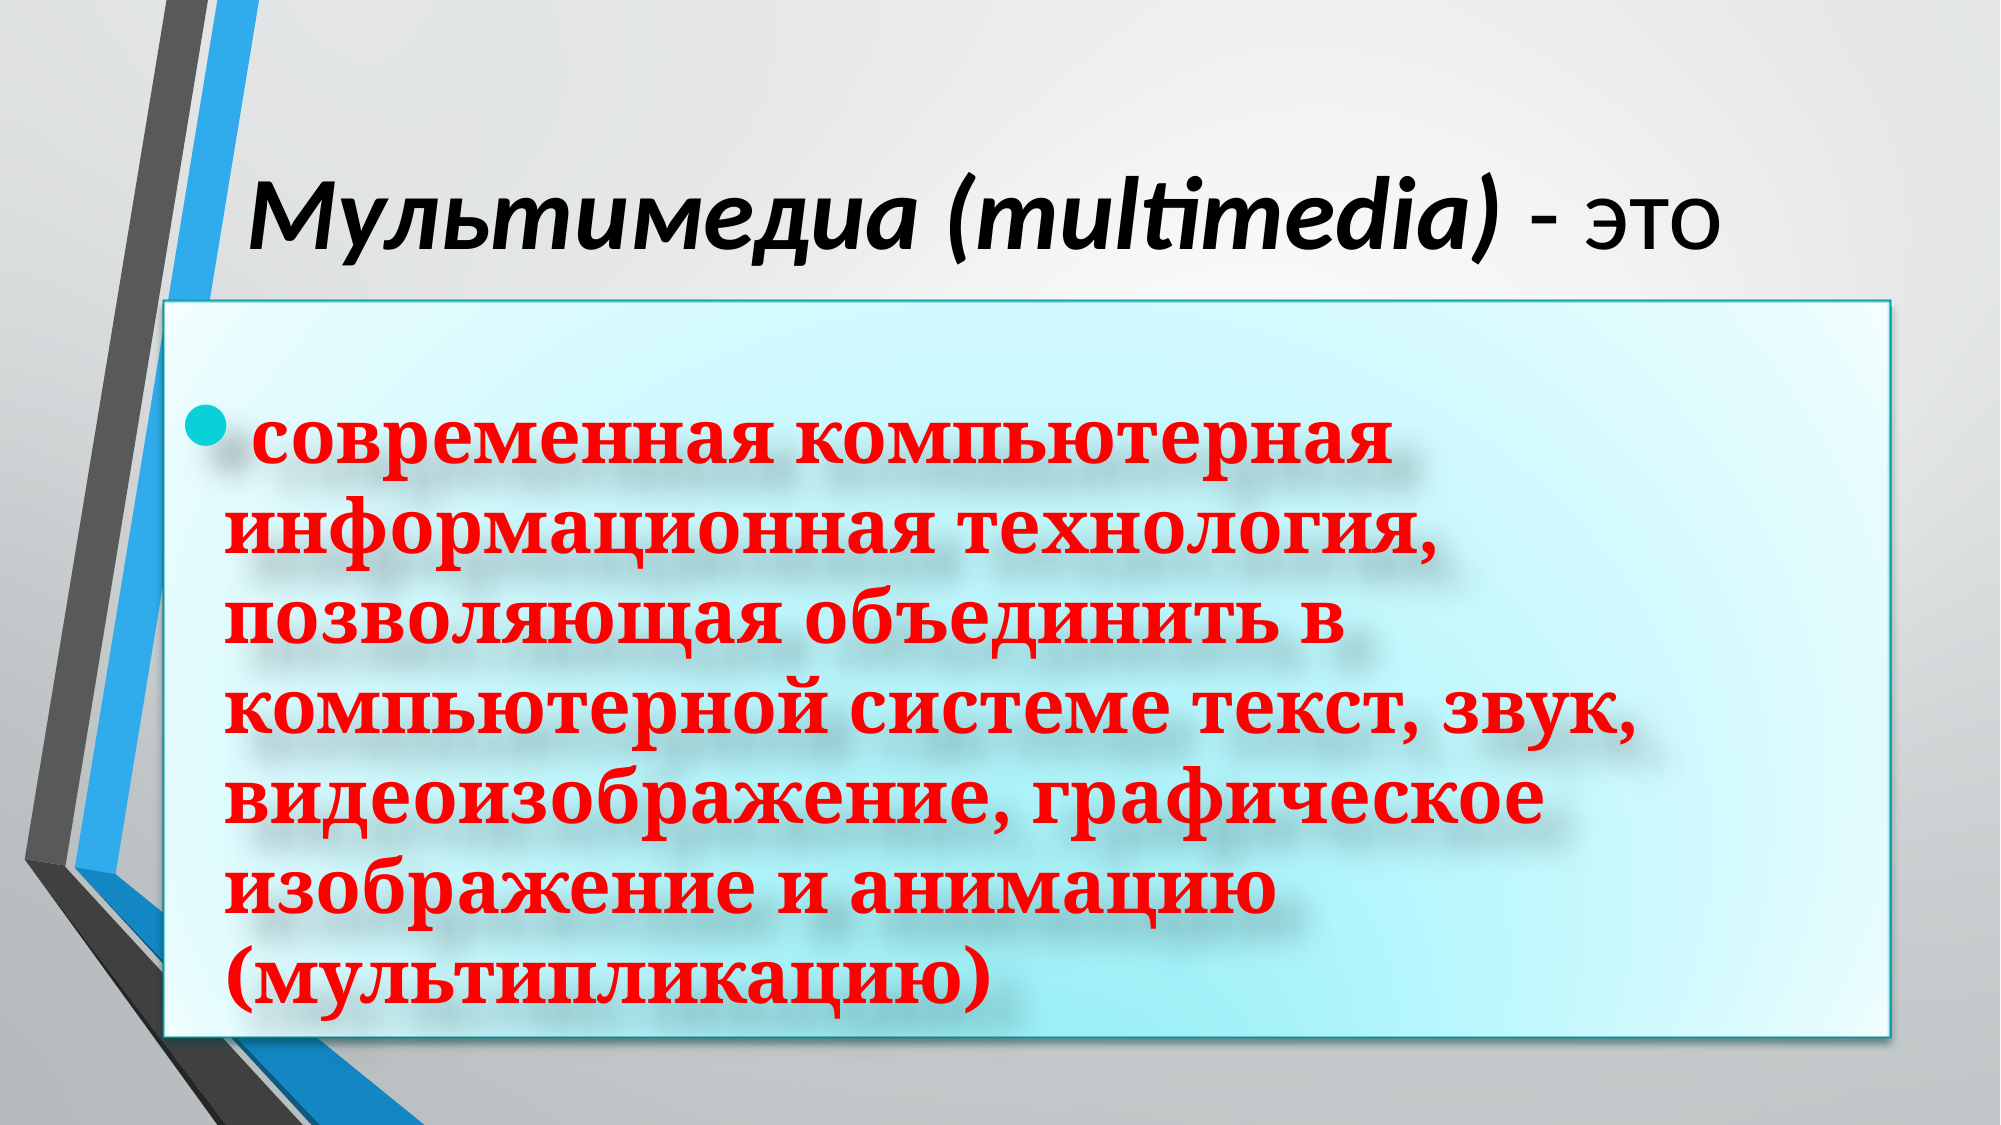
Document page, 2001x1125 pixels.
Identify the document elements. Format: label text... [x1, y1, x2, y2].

text_box Мультимедиа (multimedia) - это [231, 137, 2000, 278]
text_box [127, 295, 1907, 1057]
